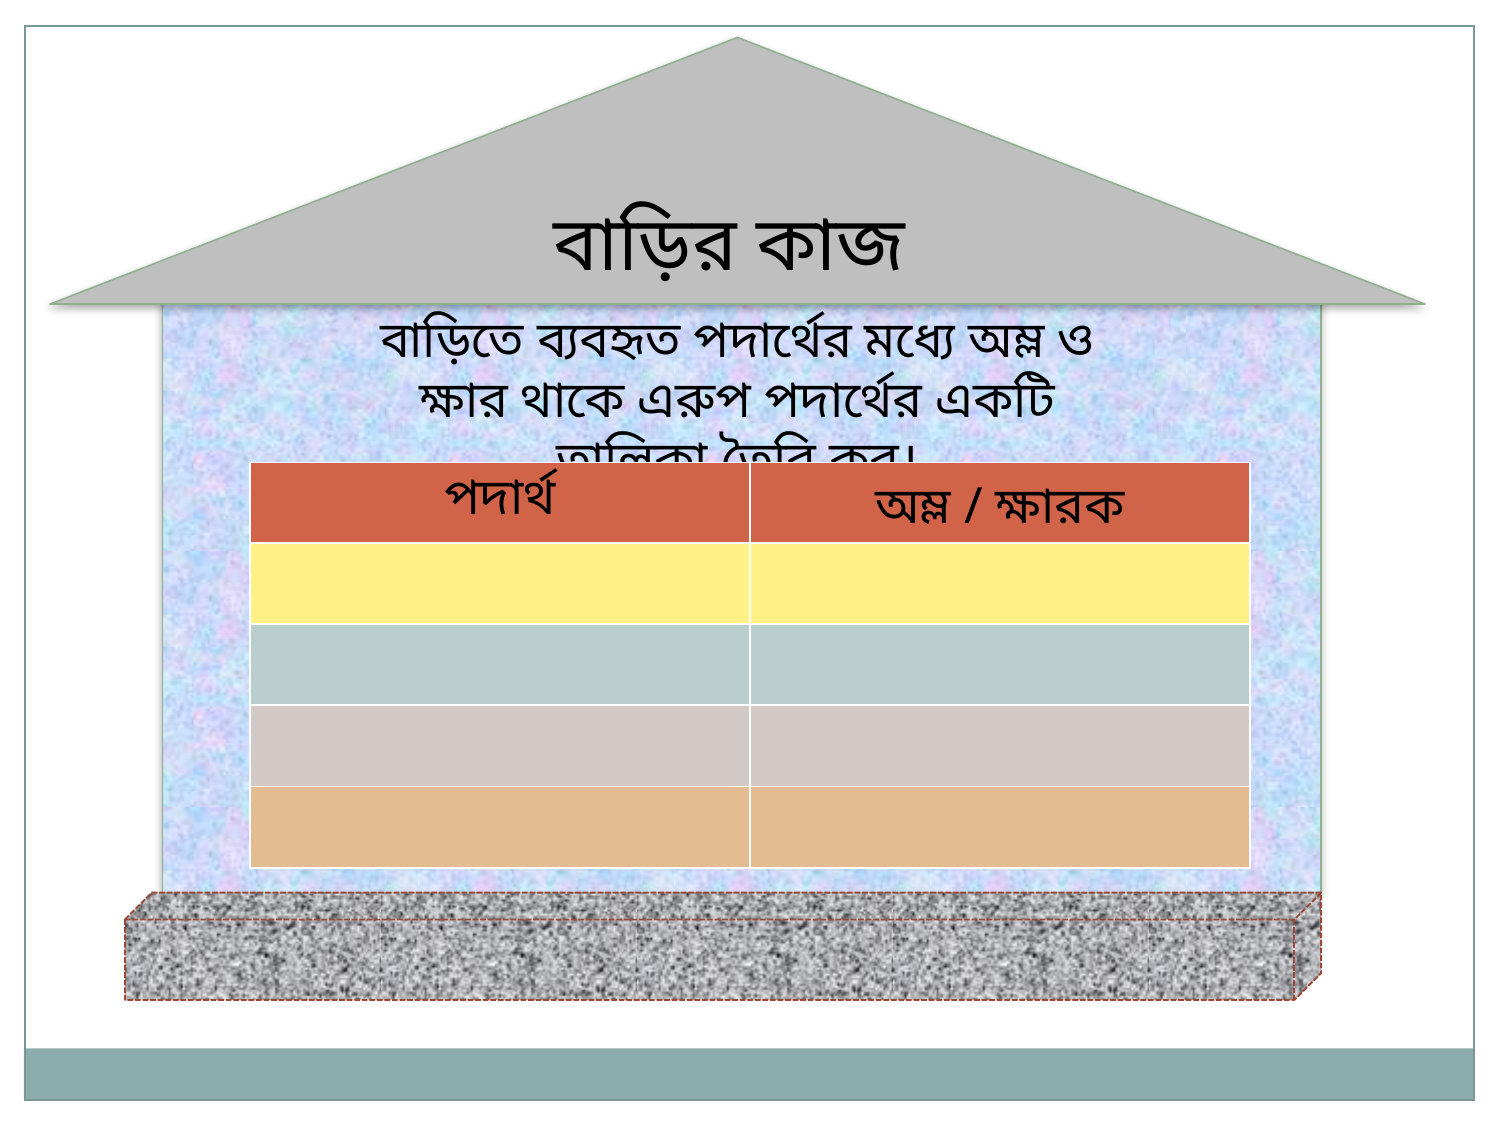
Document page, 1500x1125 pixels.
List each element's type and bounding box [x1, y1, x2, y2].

text_box [49, 37, 1426, 1001]
